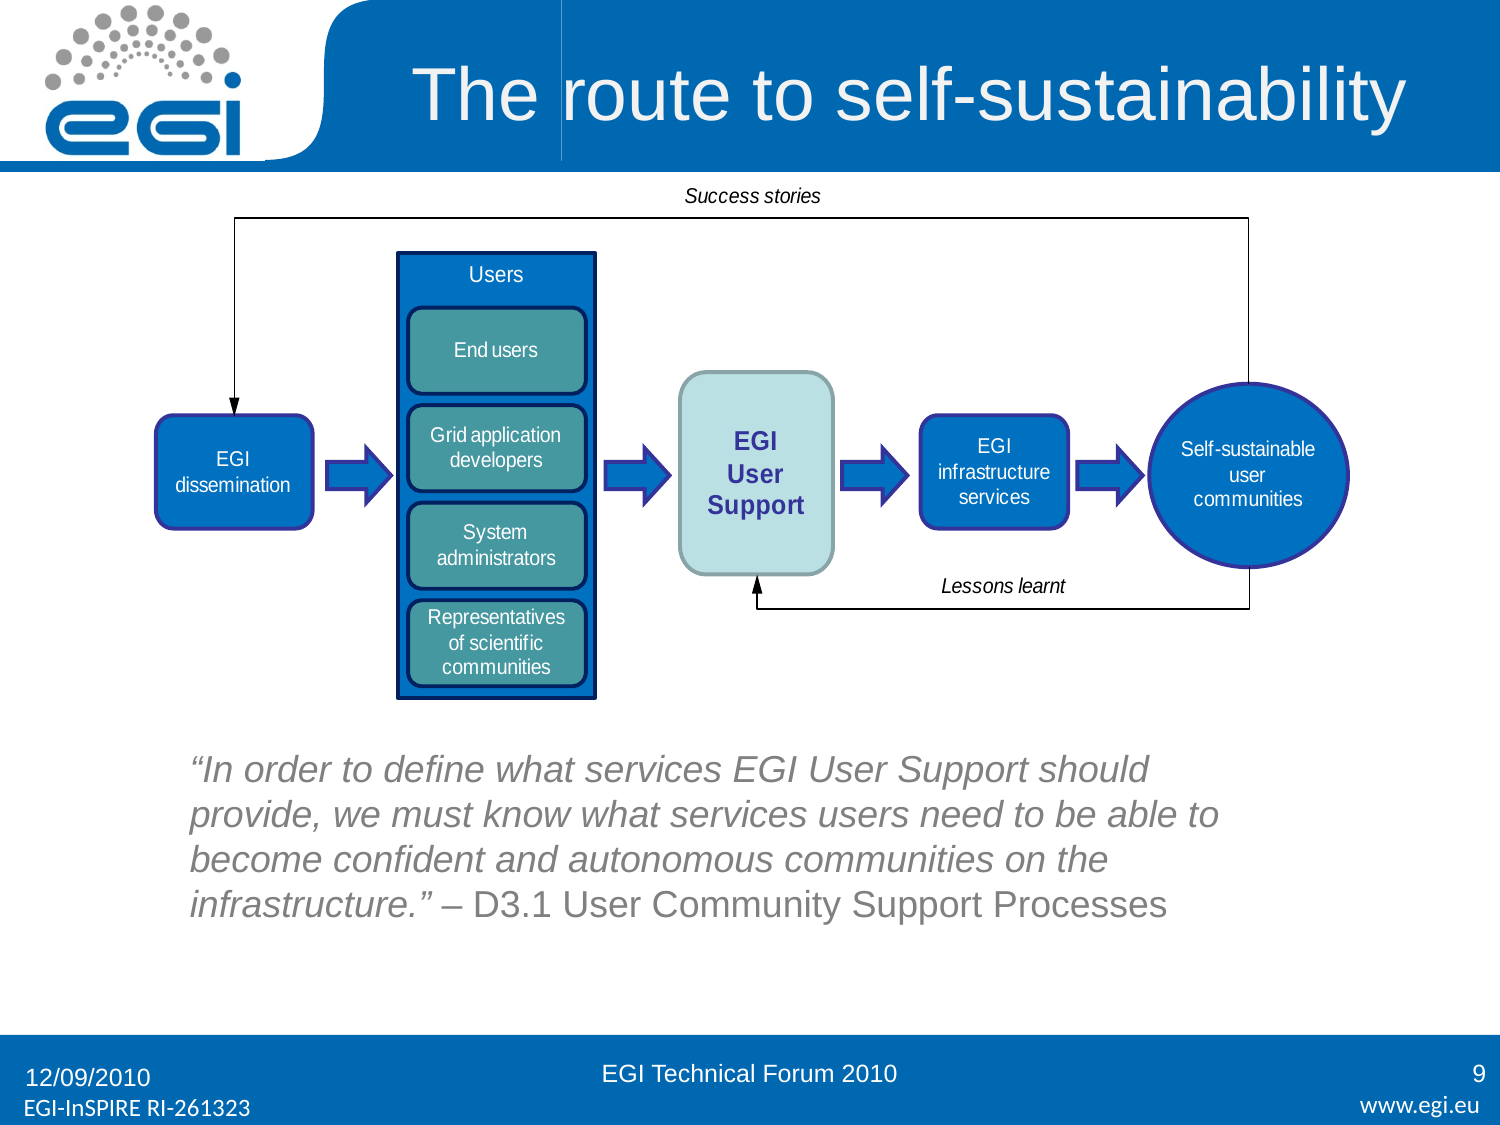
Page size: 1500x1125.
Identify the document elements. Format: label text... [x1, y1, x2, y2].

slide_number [10, 1046, 361, 1106]
slide_number 9 [1151, 1042, 1500, 1103]
picture [0, 0, 265, 161]
footer EGI Technical Forum 2010 [512, 1042, 988, 1103]
text_box “In order to define what services EGI User Support should provide, we must know what services users need to be able to become confident and autonomous communities on the infrastructure.” – D3.1 User Community Support Processes [174, 737, 1275, 933]
picture [152, 174, 1351, 701]
title The route to self-sustainability [348, 19, 1471, 161]
